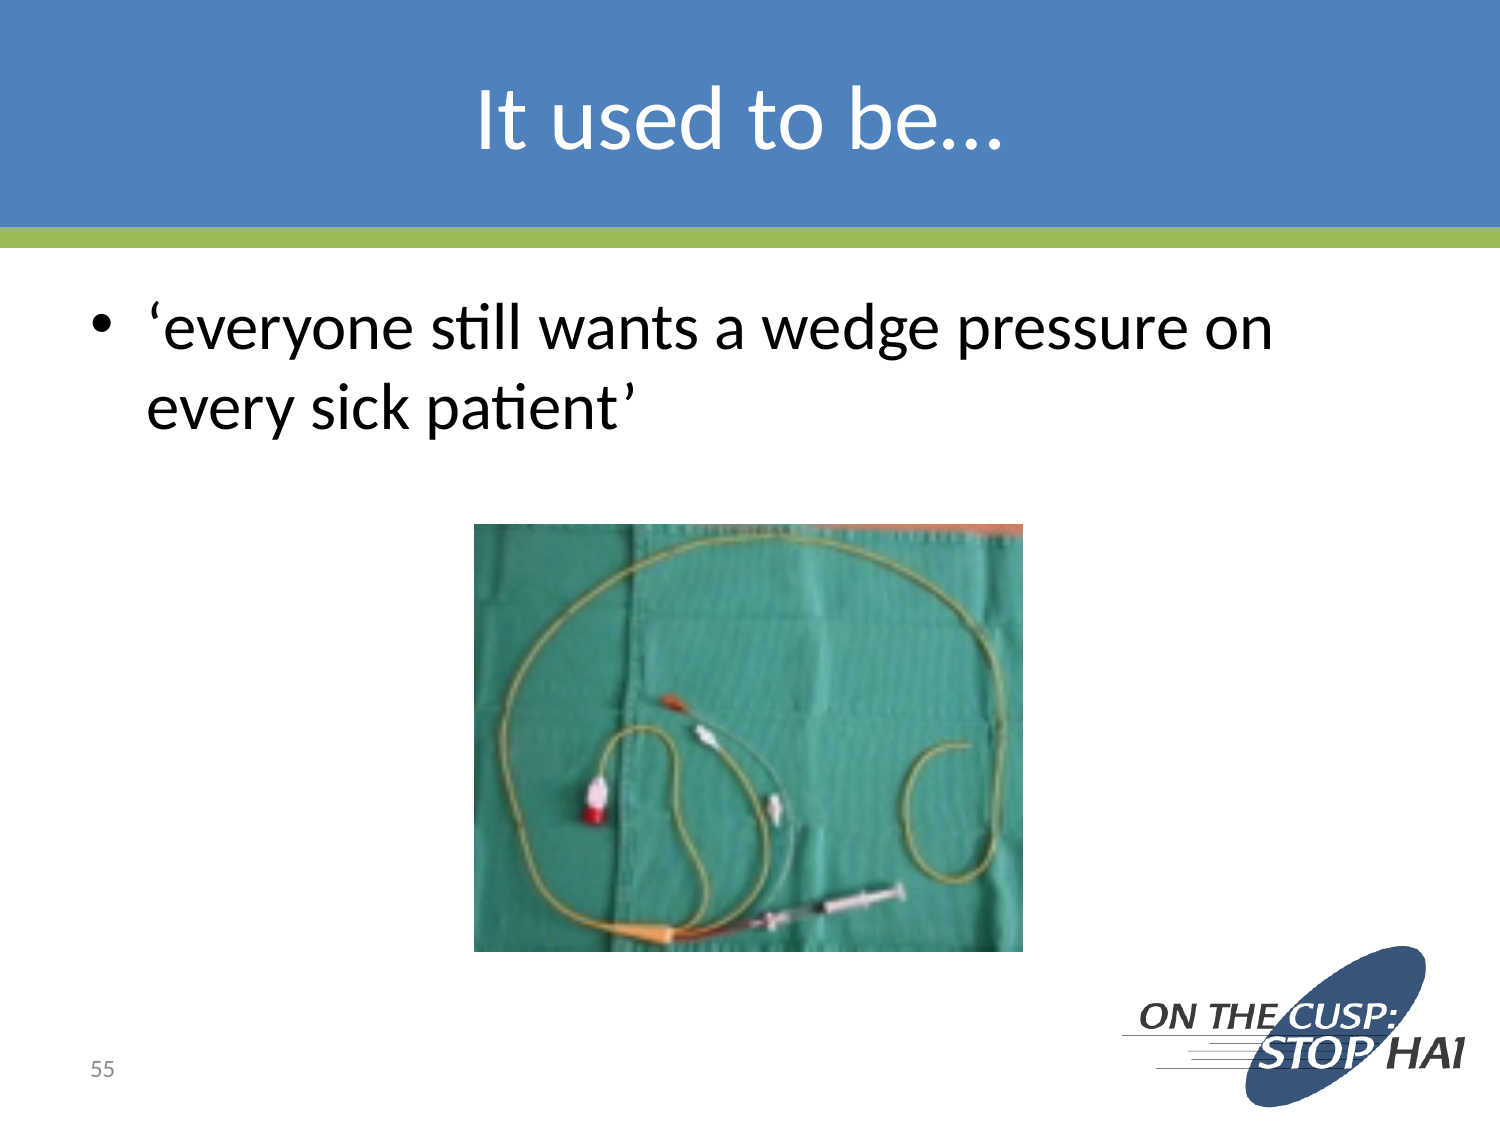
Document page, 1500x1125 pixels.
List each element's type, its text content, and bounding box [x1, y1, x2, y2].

list ‘everyone still wants a wedge pressure on every sick patient’ [75, 275, 1413, 950]
title It used to be… [0, 0, 1500, 225]
picture [1098, 929, 1500, 1125]
slide_number 55 [75, 1037, 425, 1098]
picture [474, 524, 1023, 953]
